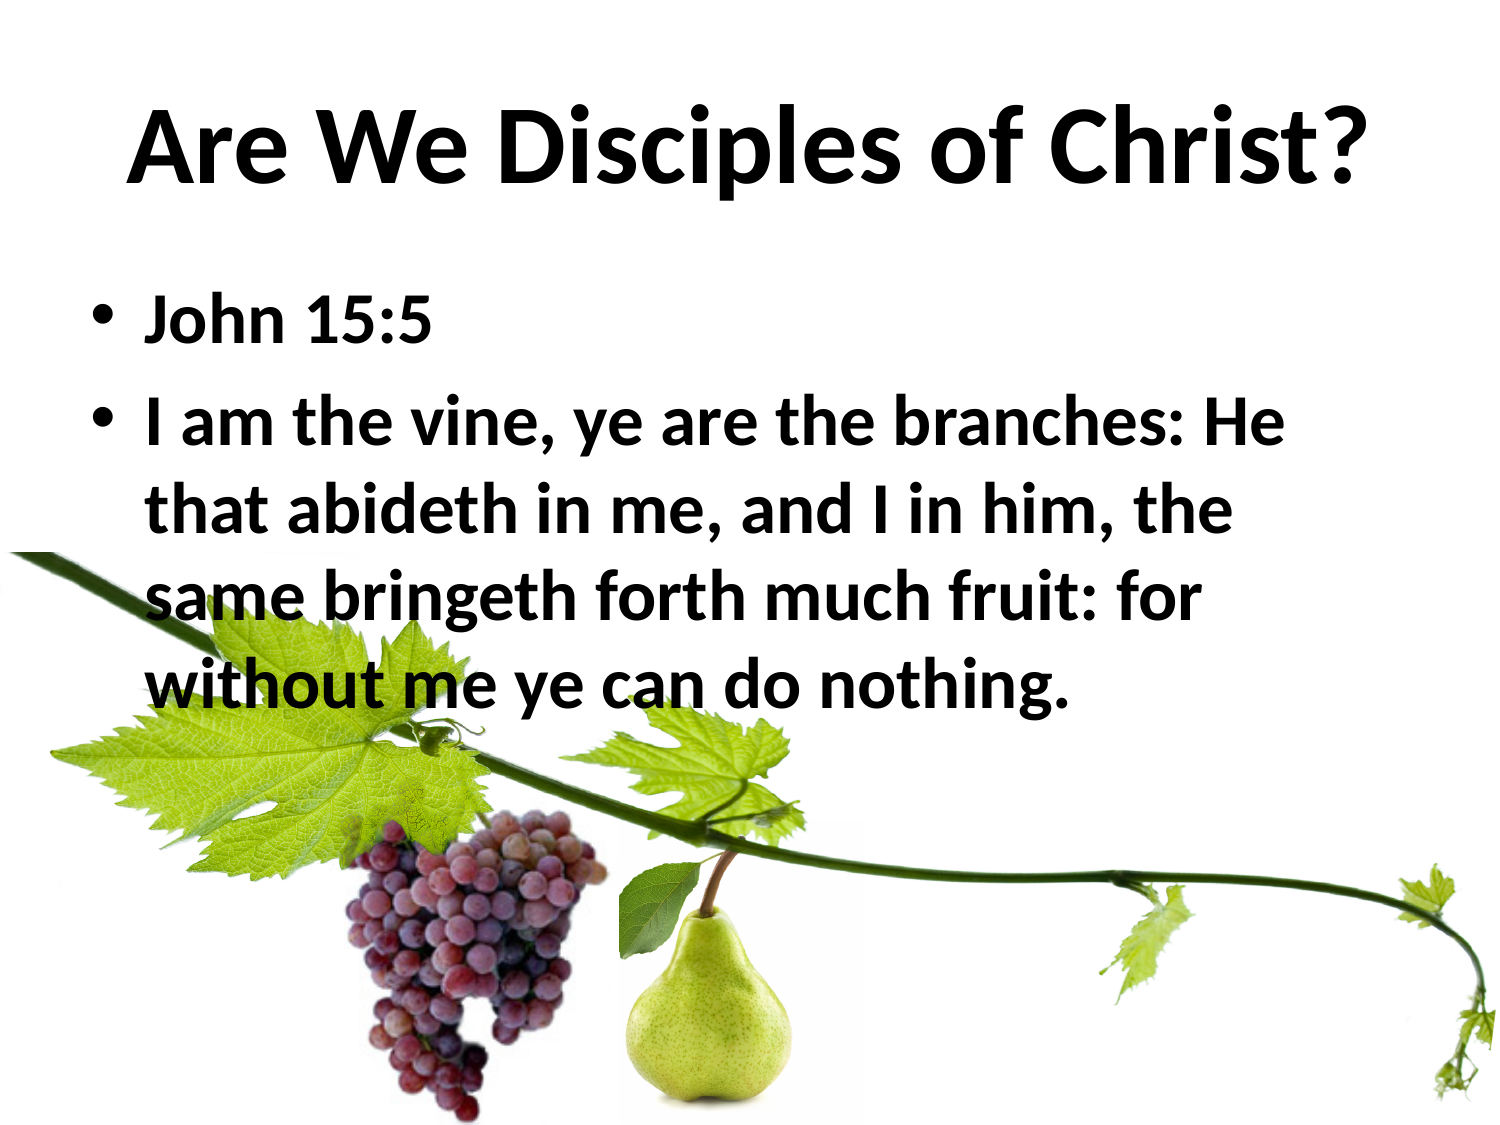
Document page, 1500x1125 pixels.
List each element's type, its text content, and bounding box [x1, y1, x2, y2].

picture [0, 552, 1500, 1125]
list John 15:5 I am the vine, ye are the branches: He that abideth in me, and I in him, the same bringeth forth much fruit: for without me ye can do nothing. [75, 262, 1425, 550]
title Are We Disciples of Christ? [75, 45, 1425, 233]
